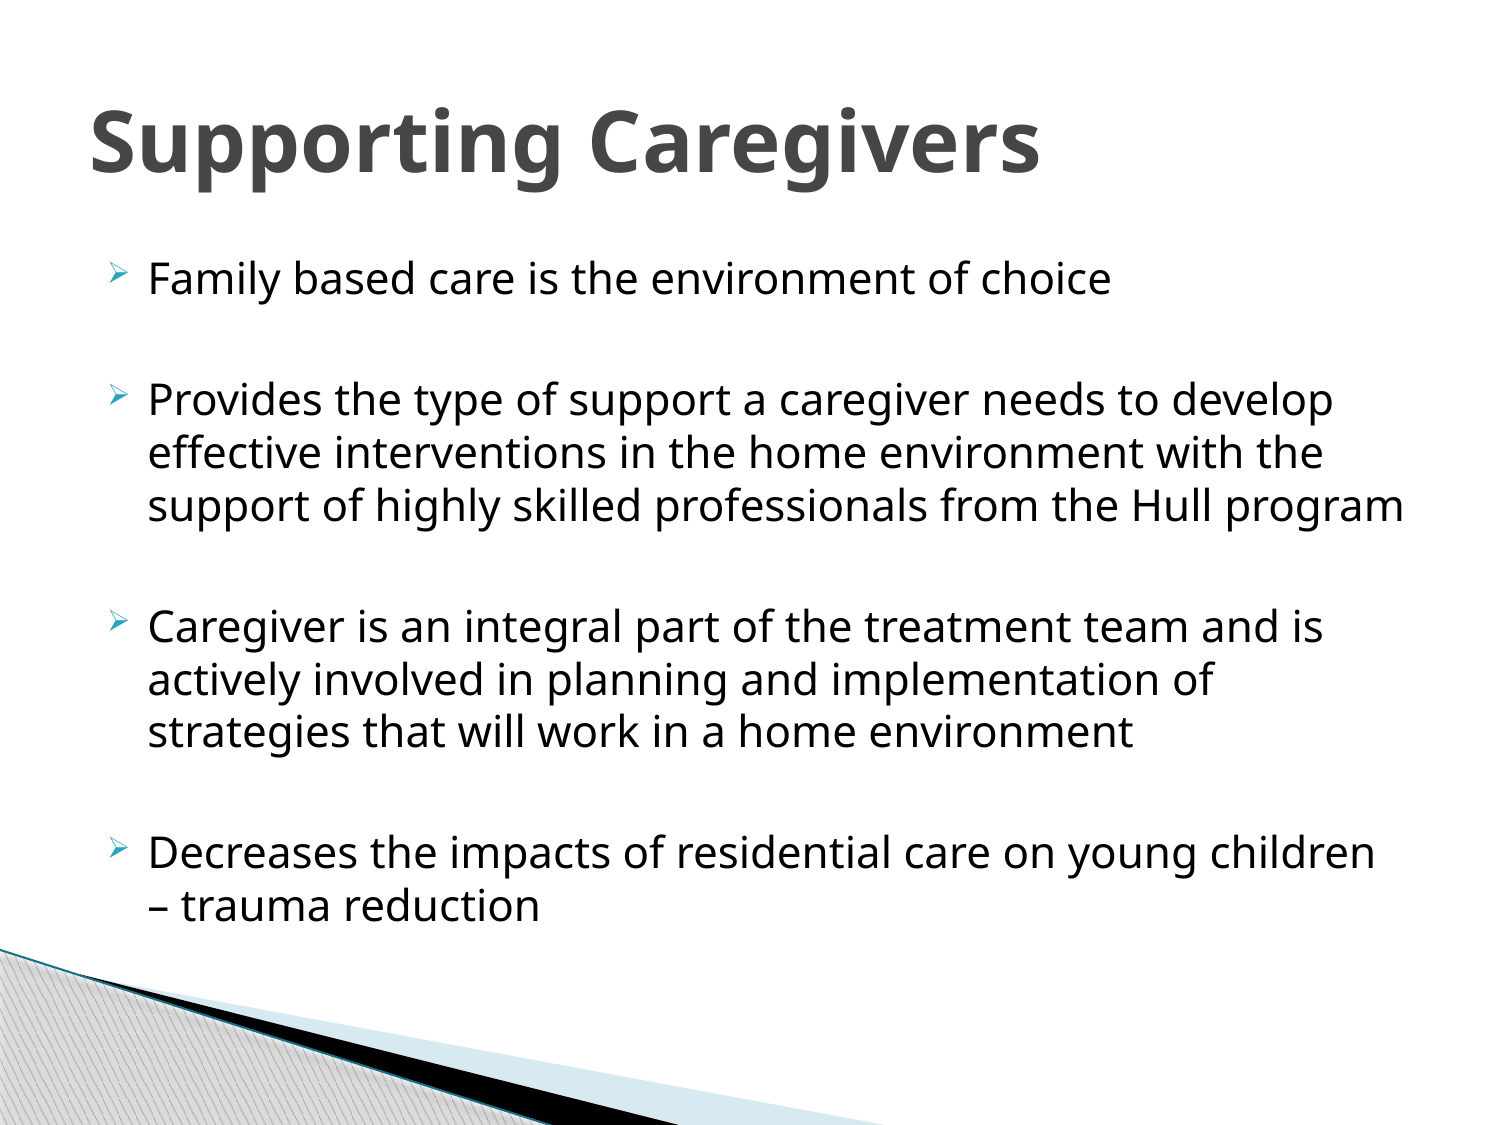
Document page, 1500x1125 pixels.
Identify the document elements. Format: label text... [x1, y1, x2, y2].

list Family based care is the environment of choice Provides the type of support a caregiver needs to develop effective interventions in the home environment with the support of highly skilled professionals from the Hull program Caregiver is an integral part of the treatment team and is actively involved in planning and implementation of strategies that will work in a home environment Decreases the impacts of residential care on young children – trauma reduction [75, 243, 1425, 986]
title Supporting Caregivers [75, 45, 1425, 233]
